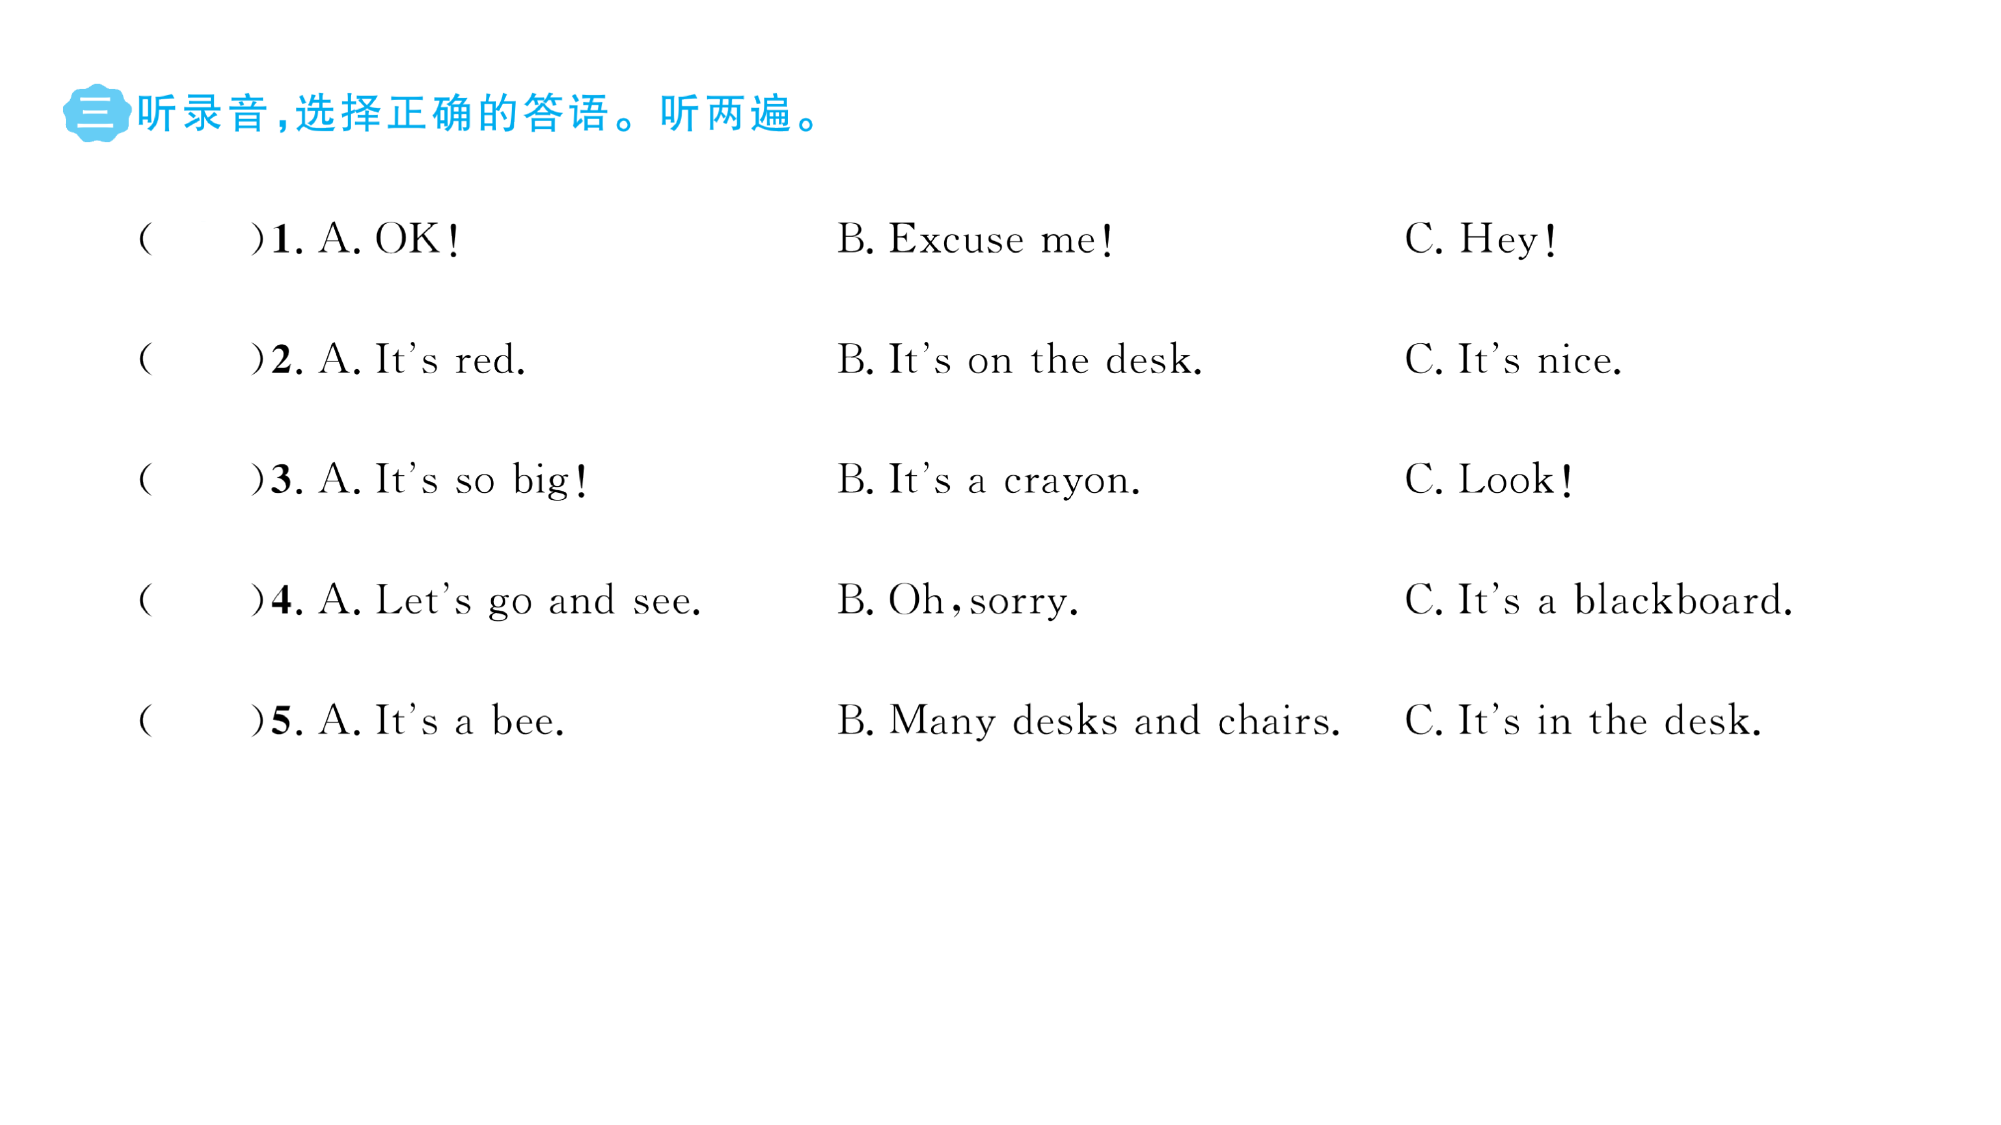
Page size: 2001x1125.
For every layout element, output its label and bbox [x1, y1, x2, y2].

picture [58, 58, 1949, 793]
